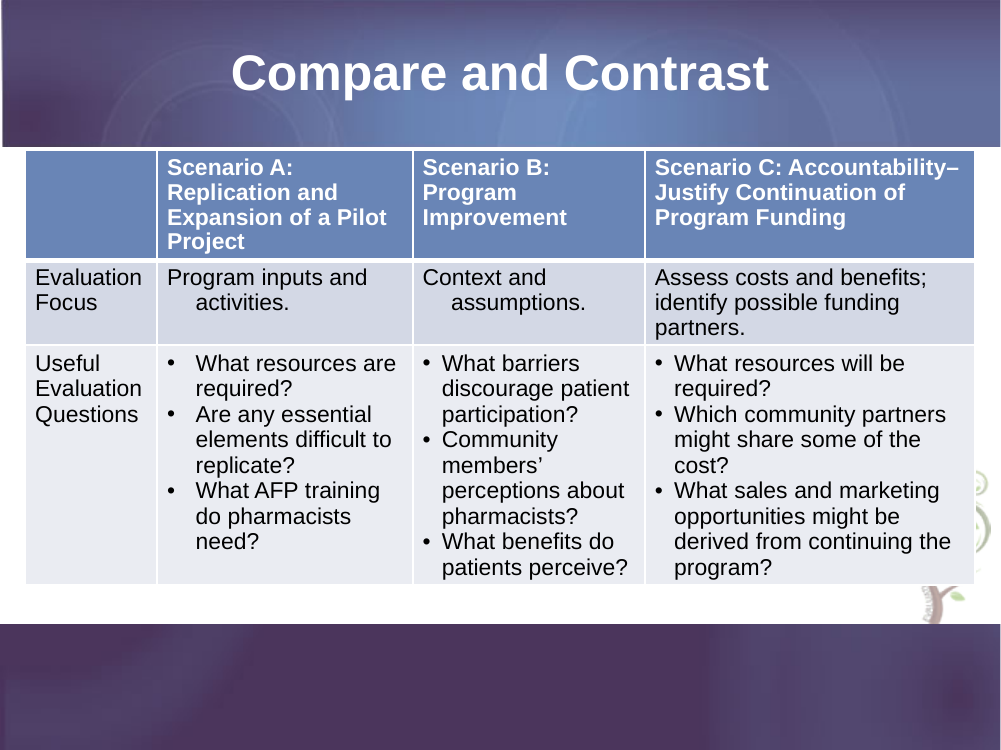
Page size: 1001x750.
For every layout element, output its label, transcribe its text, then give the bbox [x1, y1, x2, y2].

table_cell Program inputs and activities. [158, 263, 412, 344]
table_cell What resources are required? Are any essential elements difficult to replicate? What AFP training do pharmacists need? [158, 346, 412, 584]
picture [0, 0, 1001, 147]
table_cell What resources will be required? Which community partners might share some of the cost? What sales and marketing opportunities might be derived from continuing the program? [646, 346, 974, 584]
table_header Scenario C: Accountability– Justify Continuation of Program Funding [646, 151, 974, 258]
picture [0, 449, 1001, 750]
table_cell Useful Evaluation Questions [26, 346, 156, 584]
title Compare and Contrast [74, 8, 926, 134]
table_cell What barriers discourage patient participation? Community members’ perceptions about pharmacists? What benefits do patients perceive? [414, 346, 644, 584]
table_cell Evaluation Focus [26, 263, 156, 344]
table_cell Context and assumptions. [414, 263, 644, 344]
table_cell Assess costs and benefits; identify possible funding partners. [646, 263, 974, 344]
table_header Scenario A: Replication and Expansion of a Pilot Project [158, 151, 412, 258]
table_header Scenario B: Program Improvement [414, 151, 644, 258]
table_header [26, 151, 156, 258]
